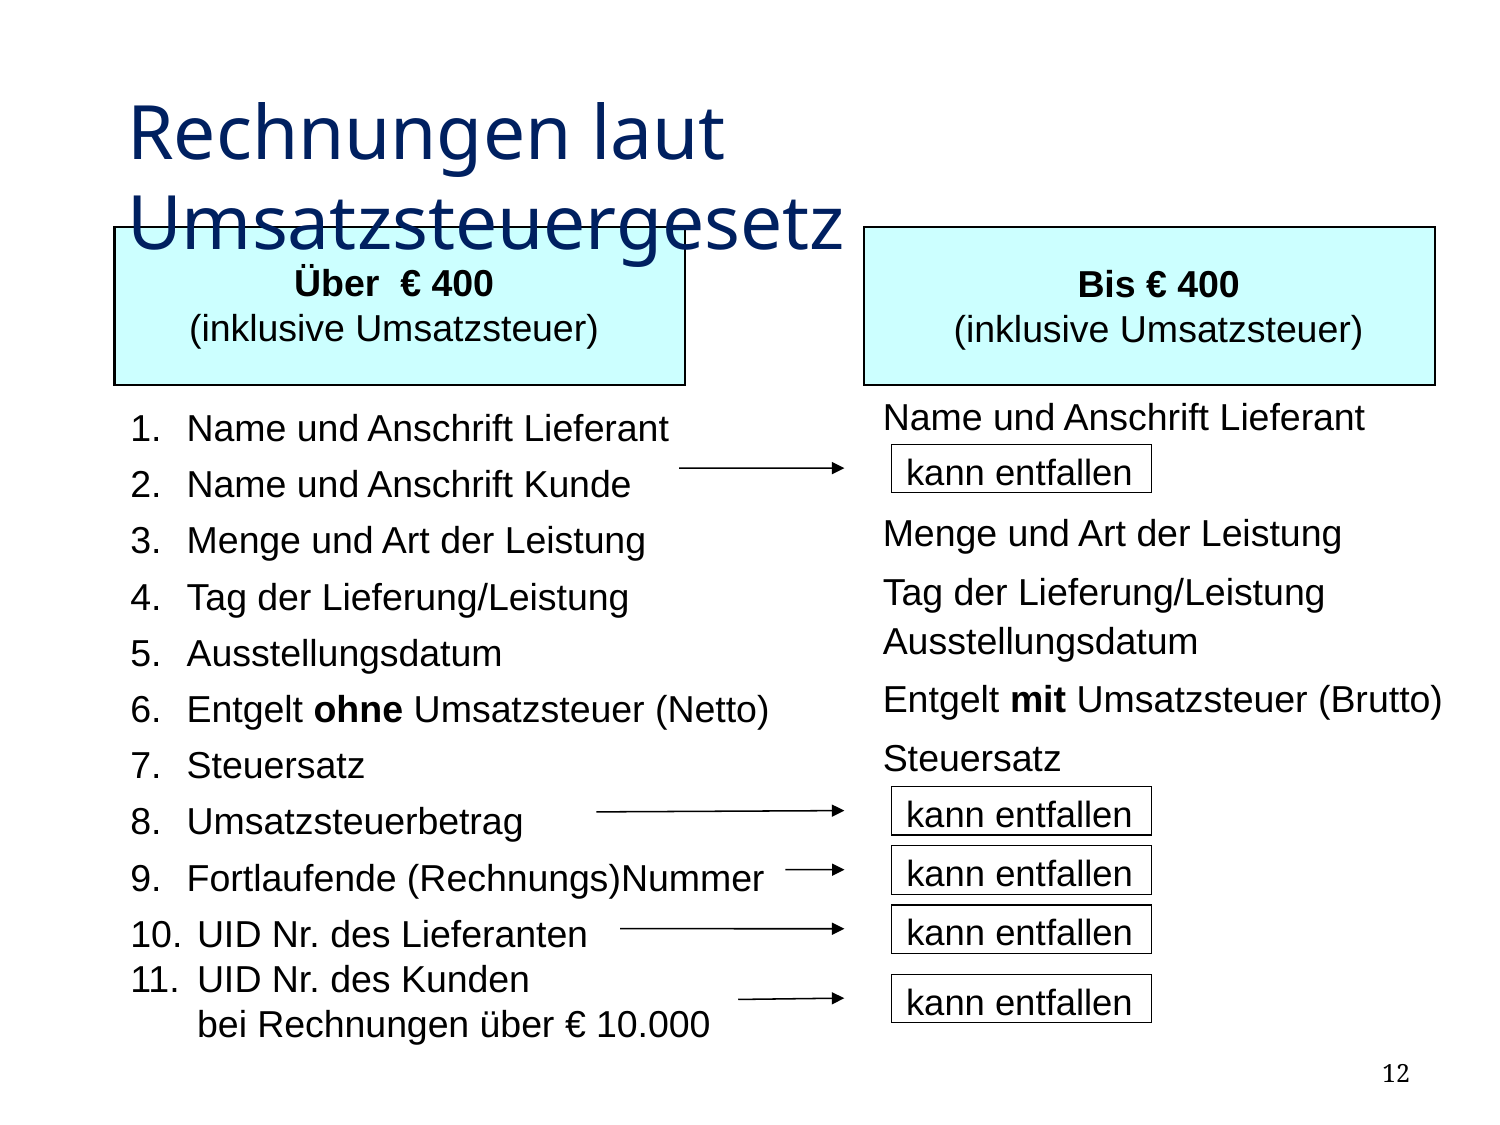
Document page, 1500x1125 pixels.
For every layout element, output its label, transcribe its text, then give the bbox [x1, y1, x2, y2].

text_box Menge und Art der Leistung [868, 501, 1400, 560]
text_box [864, 212, 1436, 386]
text_box Ausstellungsdatum [868, 609, 1400, 667]
text_box Name und Anschrift Lieferant Name und Anschrift Kunde Menge und Art der Leistung Tag der Lieferung/Leistung Ausstellungsdatum Entgelt ohne Umsatzsteuer (Netto) Steuersatz Umsatzsteuerbetrag Fortlaufende (Rechnungs)Nummer UID Nr. des Lieferanten UID Nr. des Kunden bei Rechnungen über € 10.000 [115, 385, 786, 1053]
text_box Name und Anschrift Lieferant [868, 394, 1400, 445]
text_box Entgelt mit Umsatzsteuer (Brutto) [868, 667, 1471, 726]
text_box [596, 786, 1152, 836]
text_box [619, 904, 1152, 955]
slide_number 12 [1074, 1023, 1426, 1100]
title Rechnungen laut Umsatzsteuergesetz [111, 77, 1426, 209]
text_box Tag der Lieferung/Leistung [868, 560, 1400, 609]
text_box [737, 974, 1152, 1024]
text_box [114, 215, 686, 386]
text_box Steuersatz [868, 726, 1471, 787]
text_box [678, 444, 1152, 494]
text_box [784, 845, 1152, 895]
